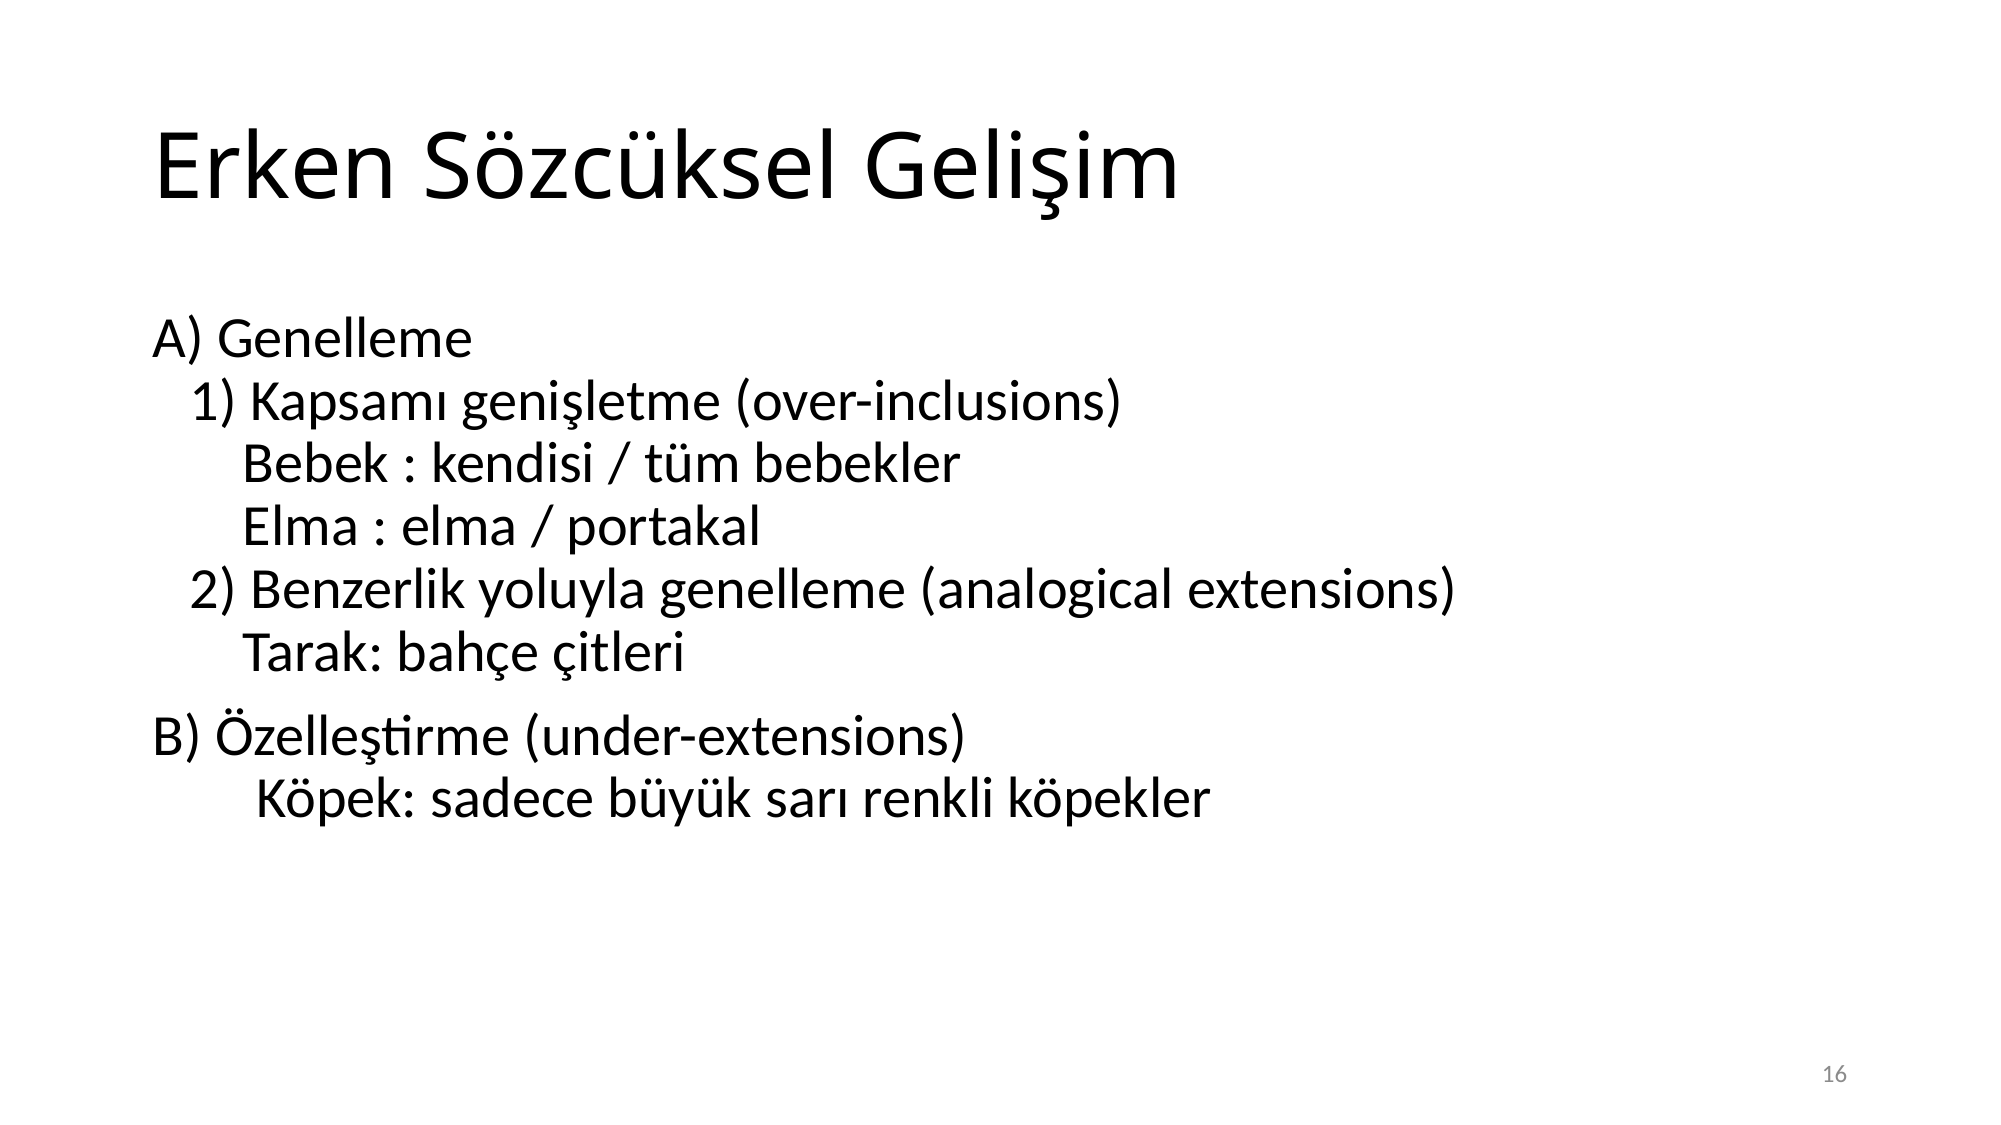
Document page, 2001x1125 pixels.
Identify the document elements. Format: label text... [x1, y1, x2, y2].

list A) Genelleme 1) Kapsamı genişletme (over-inclusions) Bebek : kendisi / tüm bebekler Elma : elma / portakal 2) Benzerlik yoluyla genelleme (analogical extensions) Tarak: bahçe çitleri B) Özelleştirme (under-extensions) Köpek: sadece büyük sarı renkli köpekler [137, 299, 1863, 1014]
title Erken Sözcüksel Gelişim [137, 59, 1863, 278]
slide_number 16 [1412, 1042, 1863, 1103]
